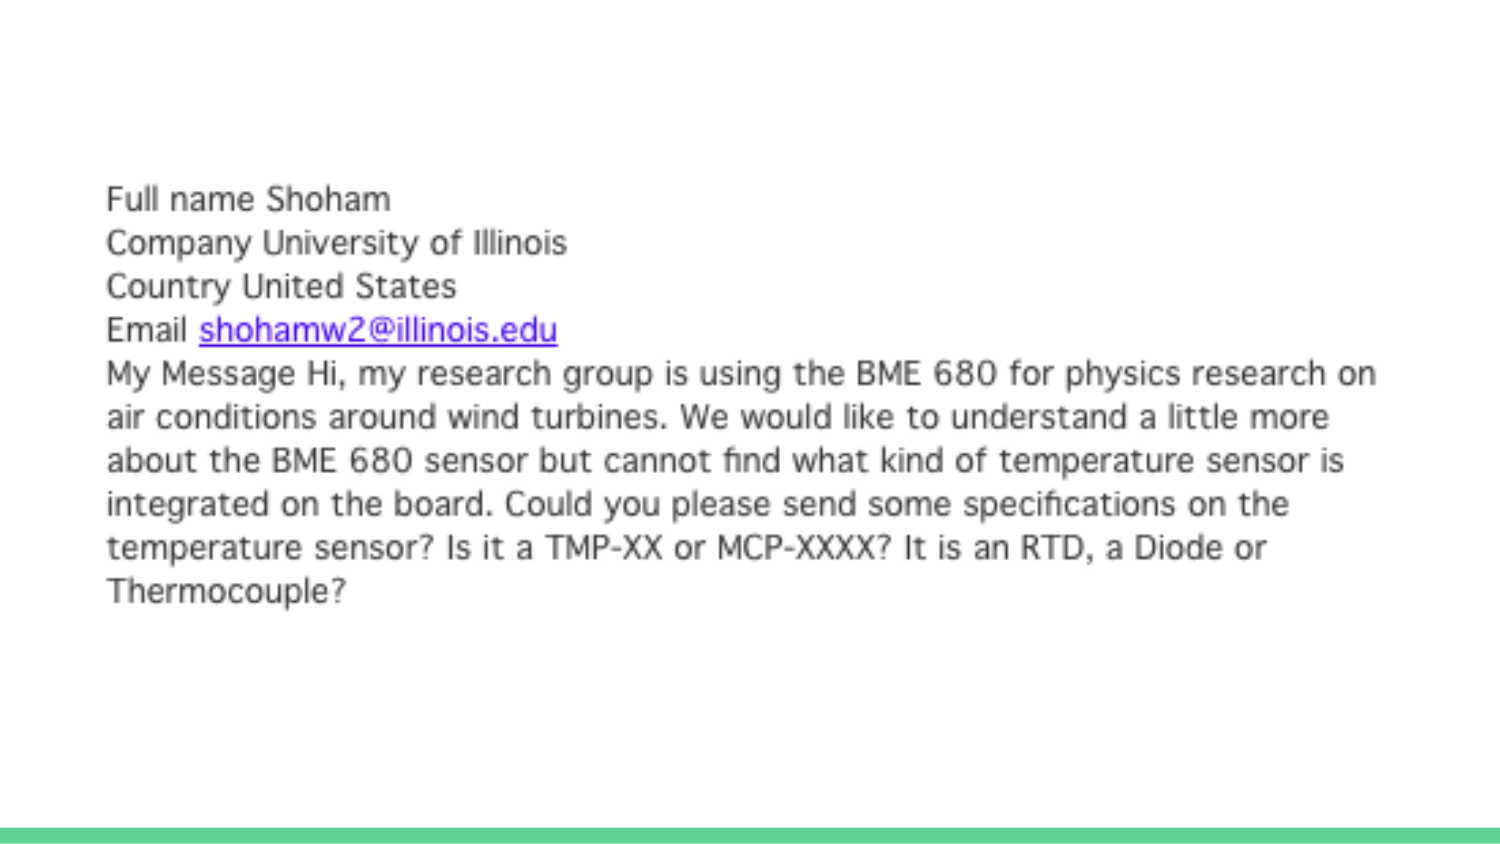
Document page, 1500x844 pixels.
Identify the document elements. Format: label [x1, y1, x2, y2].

picture [69, 140, 1431, 621]
